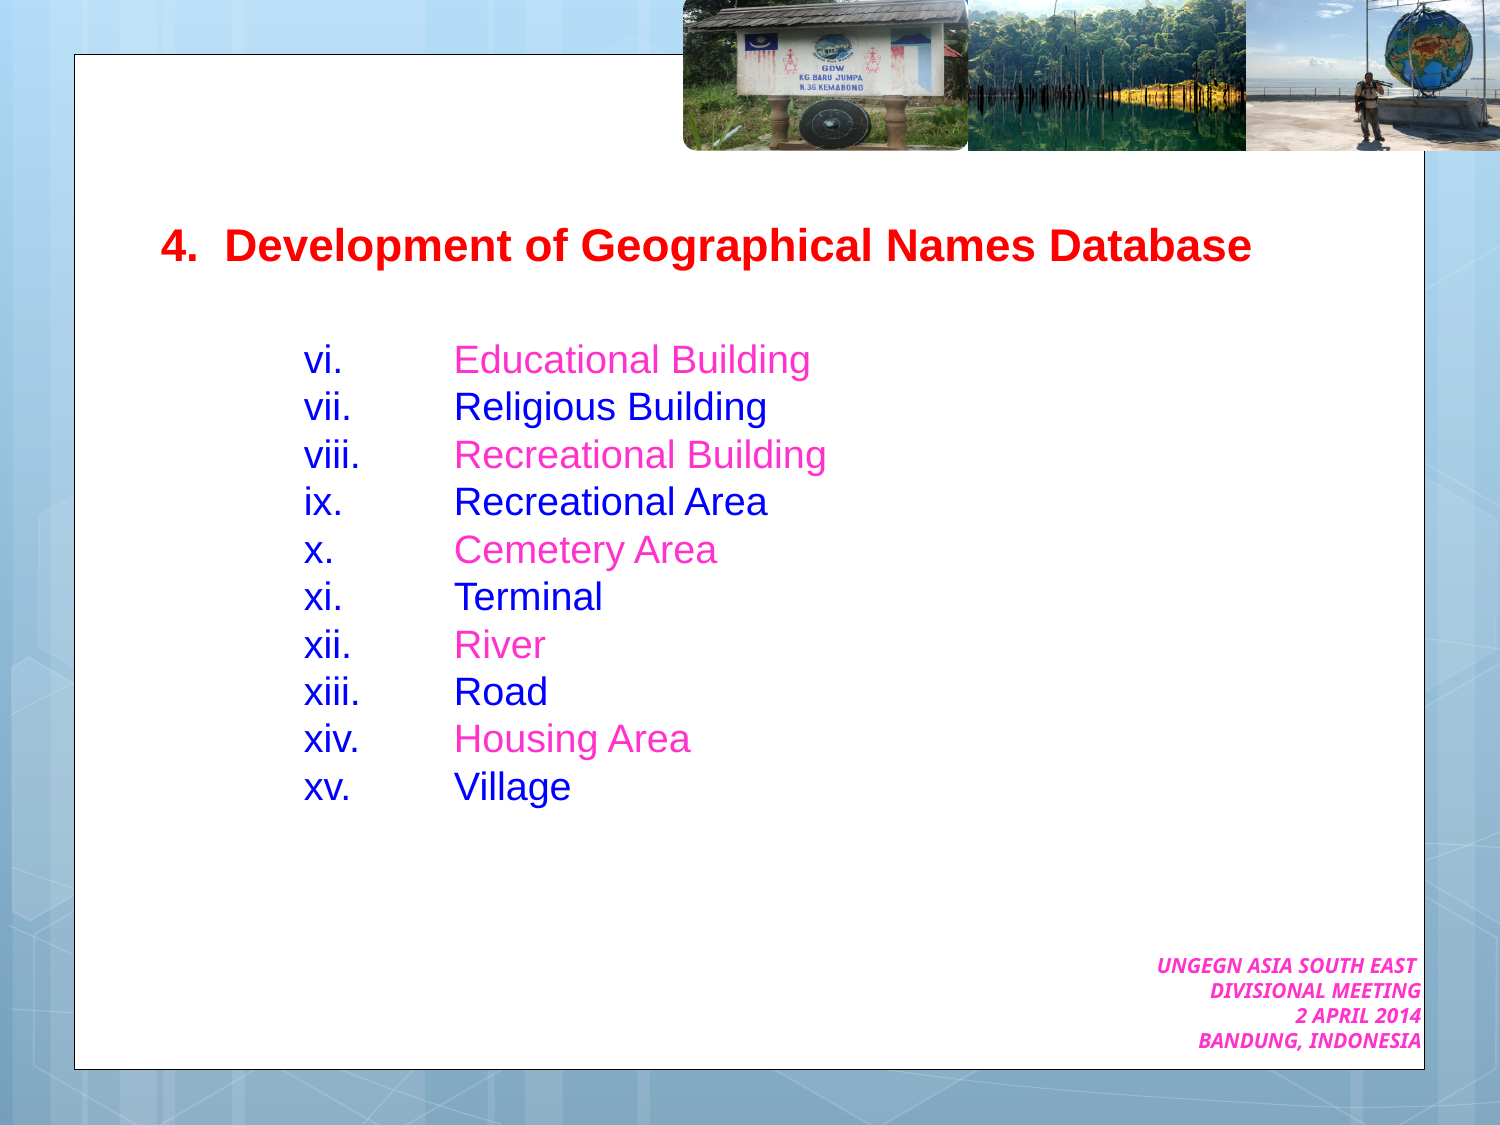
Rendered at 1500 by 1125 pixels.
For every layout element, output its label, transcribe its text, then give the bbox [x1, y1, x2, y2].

text_box 4. Development of Geographical Names Database [133, 208, 1269, 278]
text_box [682, 0, 1500, 151]
text_box vi. Educational Building vii. Religious Building viii. Recreational Building ix. Recreational Area x. Cemetery Area xi. Terminal xii. River xiii. Road xiv. Housing Area xv. Village [289, 326, 1040, 816]
footer UNGEGN ASIA SOUTH EAST DIVISIONAL MEETING 2 APRIL 2014 BANDUNG, INDONESIA [968, 987, 1437, 1048]
